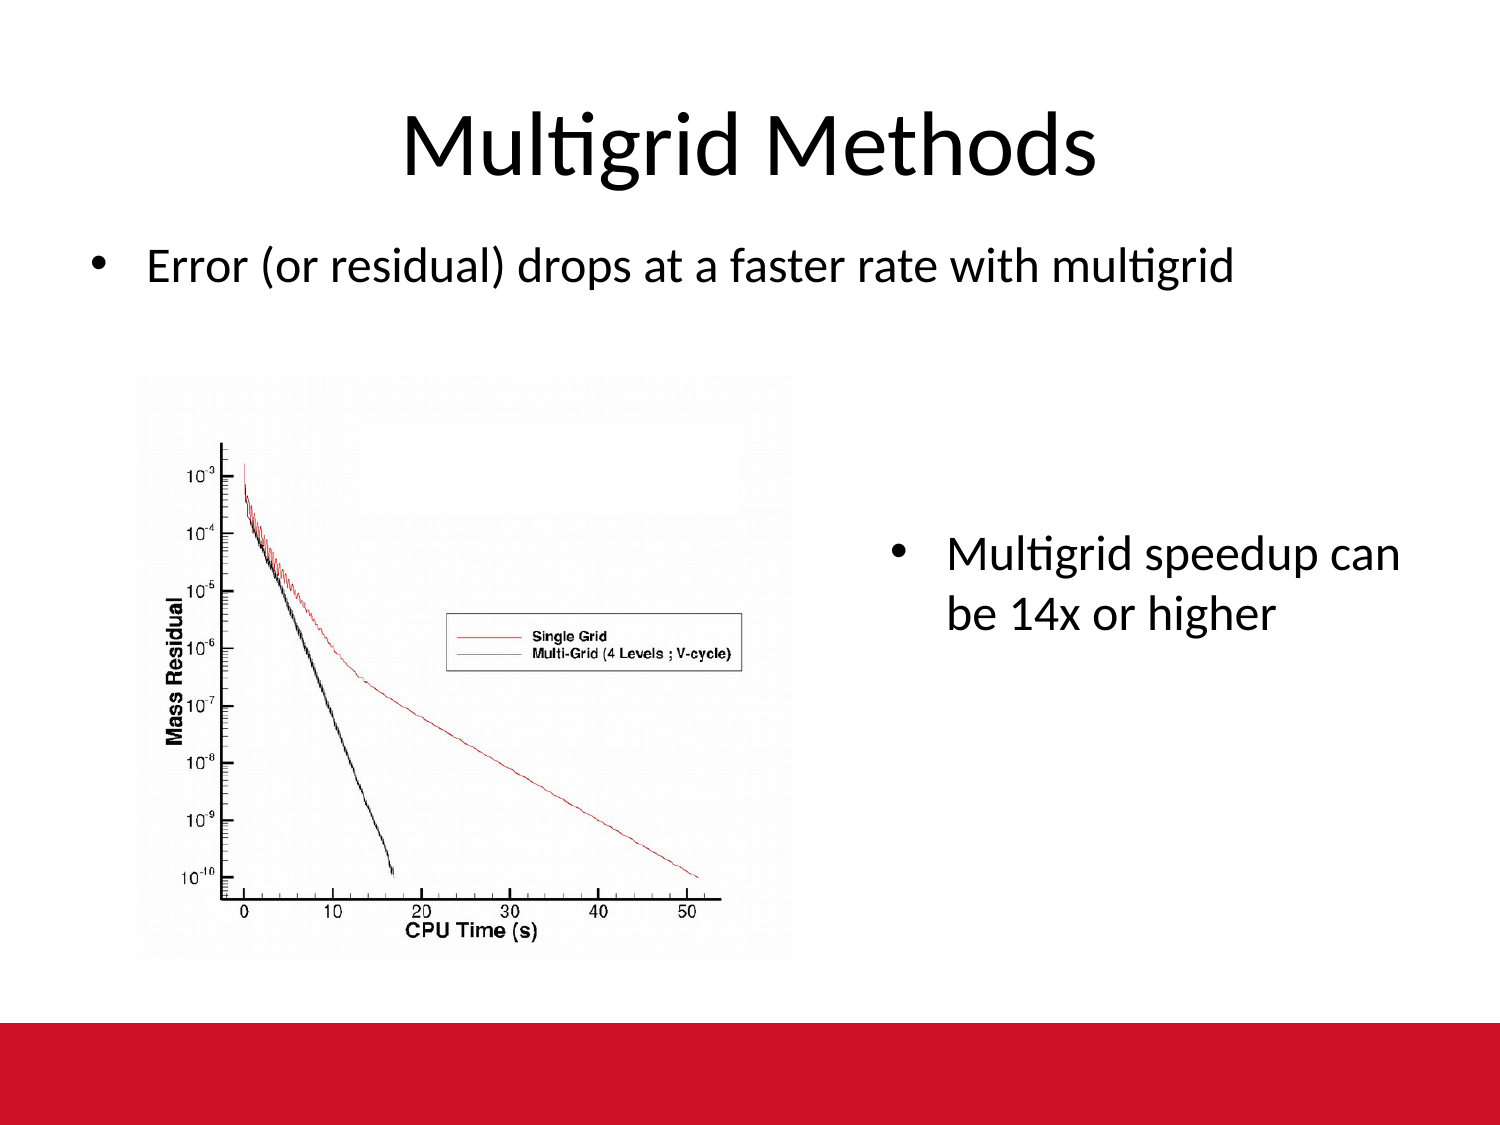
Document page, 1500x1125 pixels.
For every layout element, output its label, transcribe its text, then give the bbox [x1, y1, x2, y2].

title Multigrid Methods [75, 45, 1425, 224]
picture [137, 374, 794, 959]
list Error (or residual) drops at a faster rate with multigrid [75, 224, 1425, 1013]
text_box [0, 1023, 1500, 1125]
text_box Multigrid speedup can be 14x or higher [875, 512, 1438, 913]
